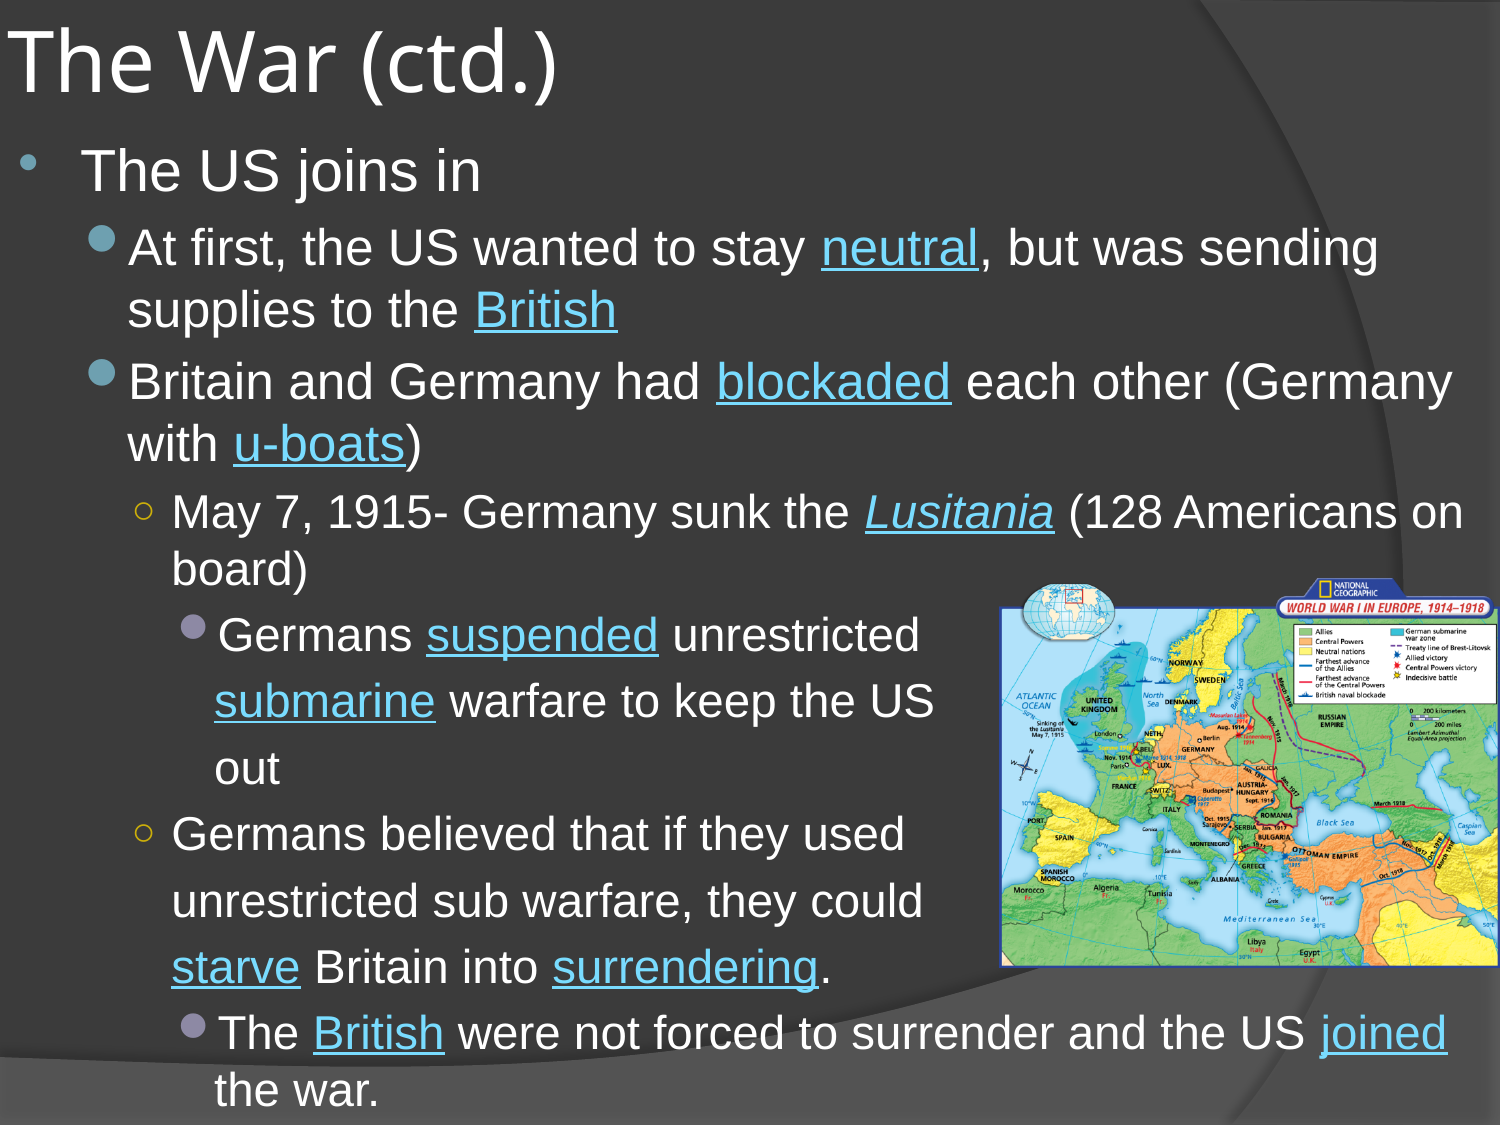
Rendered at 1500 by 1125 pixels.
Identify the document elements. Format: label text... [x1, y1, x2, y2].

picture [999, 574, 1500, 968]
title The War (ctd.) [0, 0, 1225, 118]
list The US joins in At first, the US wanted to stay neutral, but was sending supplies to the British Britain and Germany had blockaded each other (Germany with u-boats) May 7, 1915- Germany sunk the Lusitania (128 Americans on board) Germans suspended unrestricted submarine warfare to keep the US out Germans believed that if they used unrestricted sub warfare, they could starve Britain into surrendering. The British were not forced to surrender and the US joined the war. [0, 125, 1500, 1125]
